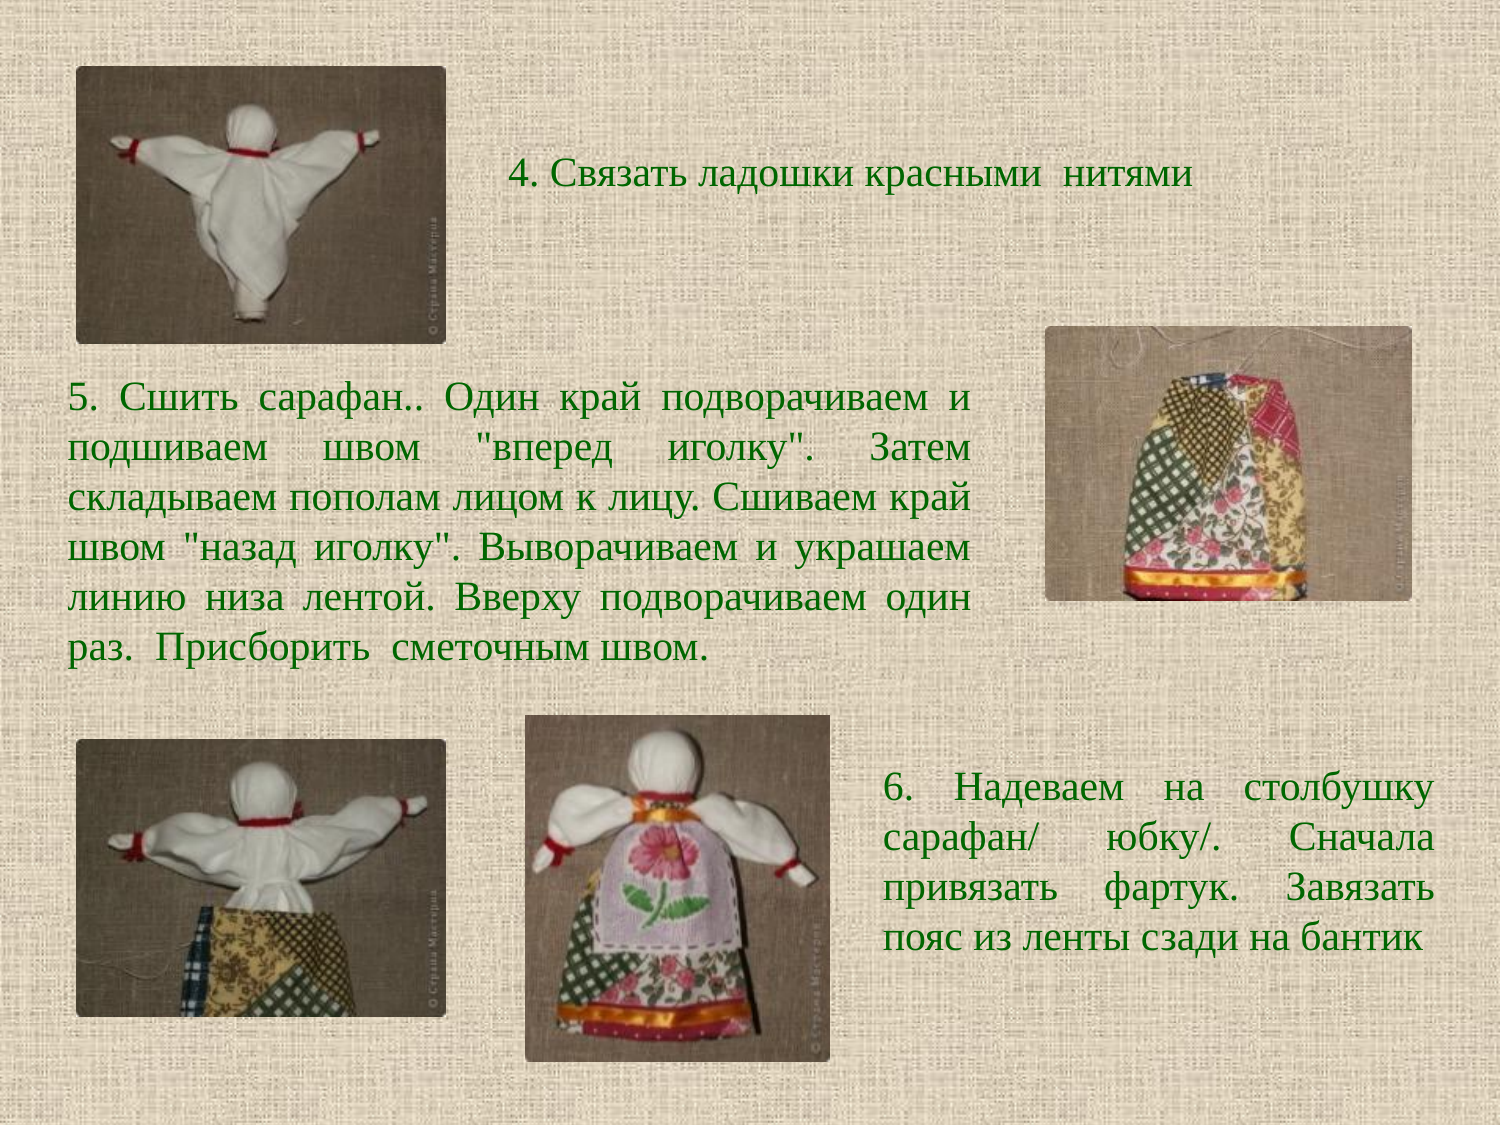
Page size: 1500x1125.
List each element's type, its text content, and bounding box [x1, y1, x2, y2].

text_box 4. Связать ладошки красными нитями [493, 137, 1209, 202]
picture [0, 0, 1500, 1125]
text_box 5. Сшить сарафан.. Один край подворачиваем и подшиваем швом "вперед иголку". Затем складываем пополам лицом к лицу. Сшиваем край швом "назад иголку". Выворачиваем и украшаем линию низа лентой. Вверху подворачиваем один раз. Присборить сметочным швом. [53, 361, 987, 677]
text_box 6. Надеваем на столбушку сарафан/ юбку/. Сначала привязать фартук. Завязать пояс из ленты сзади на бантик [868, 751, 1450, 967]
